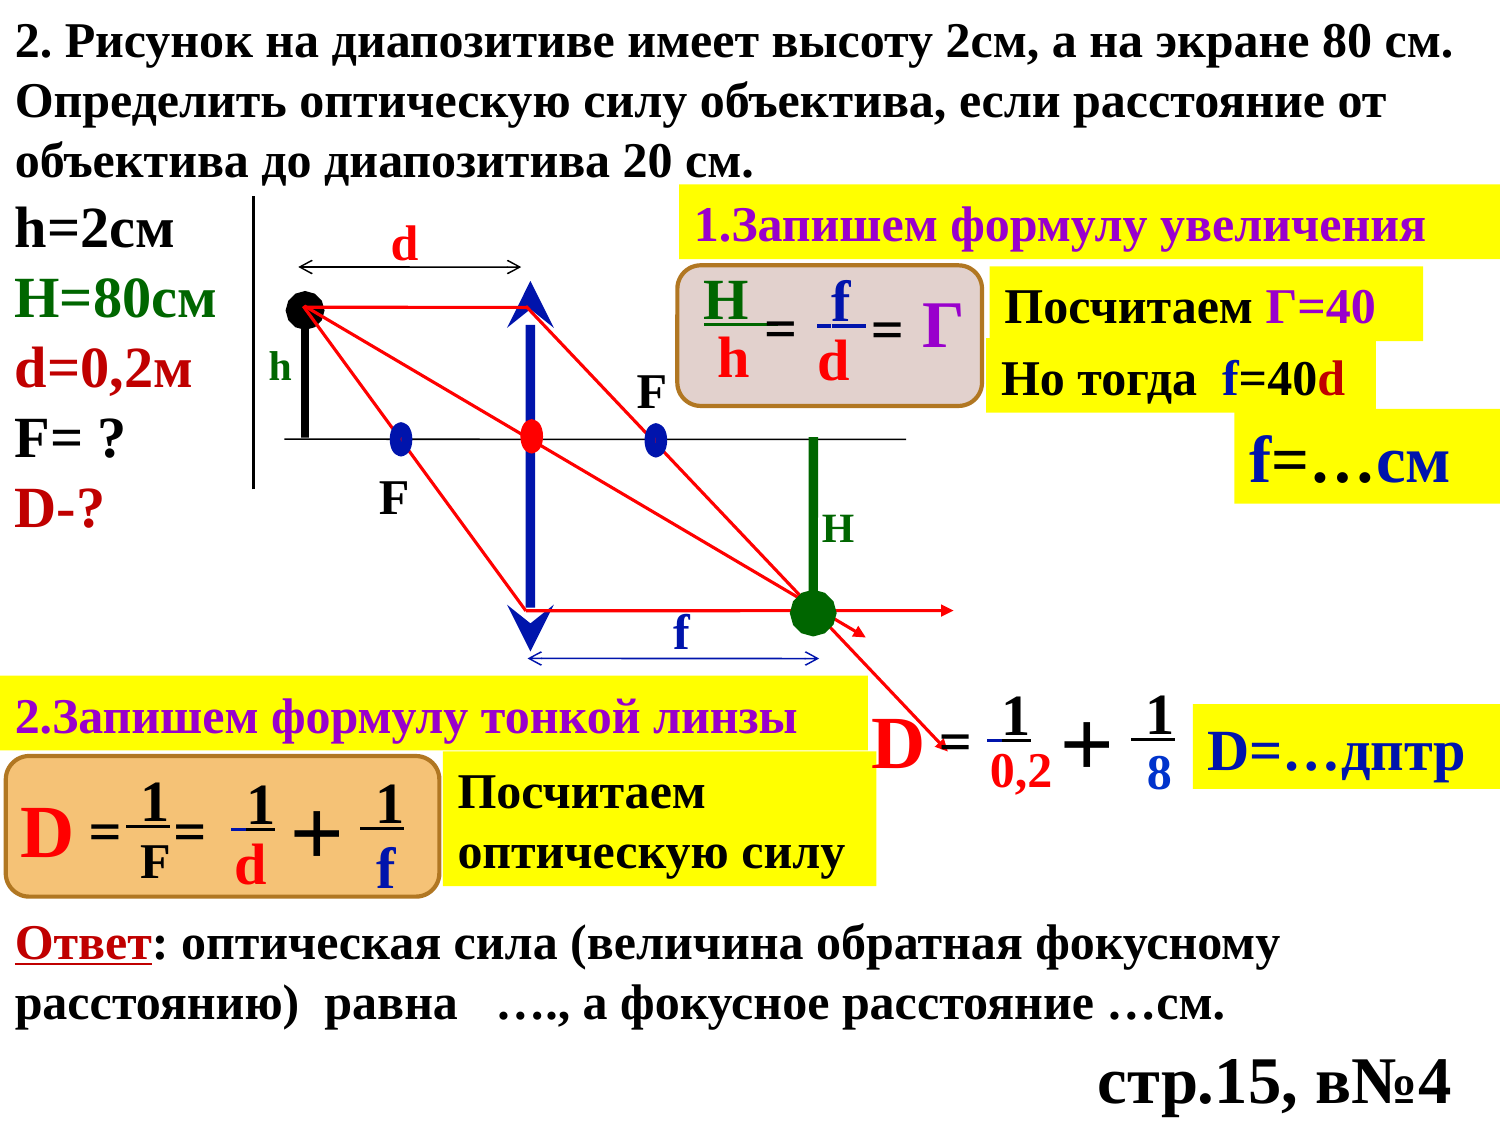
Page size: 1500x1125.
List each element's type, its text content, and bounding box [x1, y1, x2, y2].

text_box 2.Запишем формулу тонкой линзы [0, 675, 243, 751]
text_box 1.Запишем формулу увеличения [679, 184, 1500, 260]
text_box h=2см H=80см d=0,2м F= ? D-? [0, 182, 266, 617]
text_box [5, 755, 441, 906]
text_box f=…cм [1234, 408, 1500, 504]
text_box стр.15, в№4 [1066, 1029, 1487, 1124]
text_box Но тогда f=40d [990, 338, 1376, 413]
text_box Посчитаем оптическую силу [450, 769, 877, 887]
text_box D=…дптр [1219, 704, 1500, 789]
text_box Посчитаем Г=40 [991, 266, 1424, 342]
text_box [855, 668, 1212, 806]
text_box 2. Рисунок на диапозитиве имеет высоту 2см, а на экране 80 см. Определить оптическую силу объектива, если расстояние от объектива до диапозитива 20 см. [0, 0, 1500, 195]
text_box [963, 253, 983, 407]
text_box Ответ: оптическая сила (величина обратная фокусному расстоянию) равна …., а фокусное расстояние …см. [0, 902, 1500, 1038]
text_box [253, 202, 954, 752]
